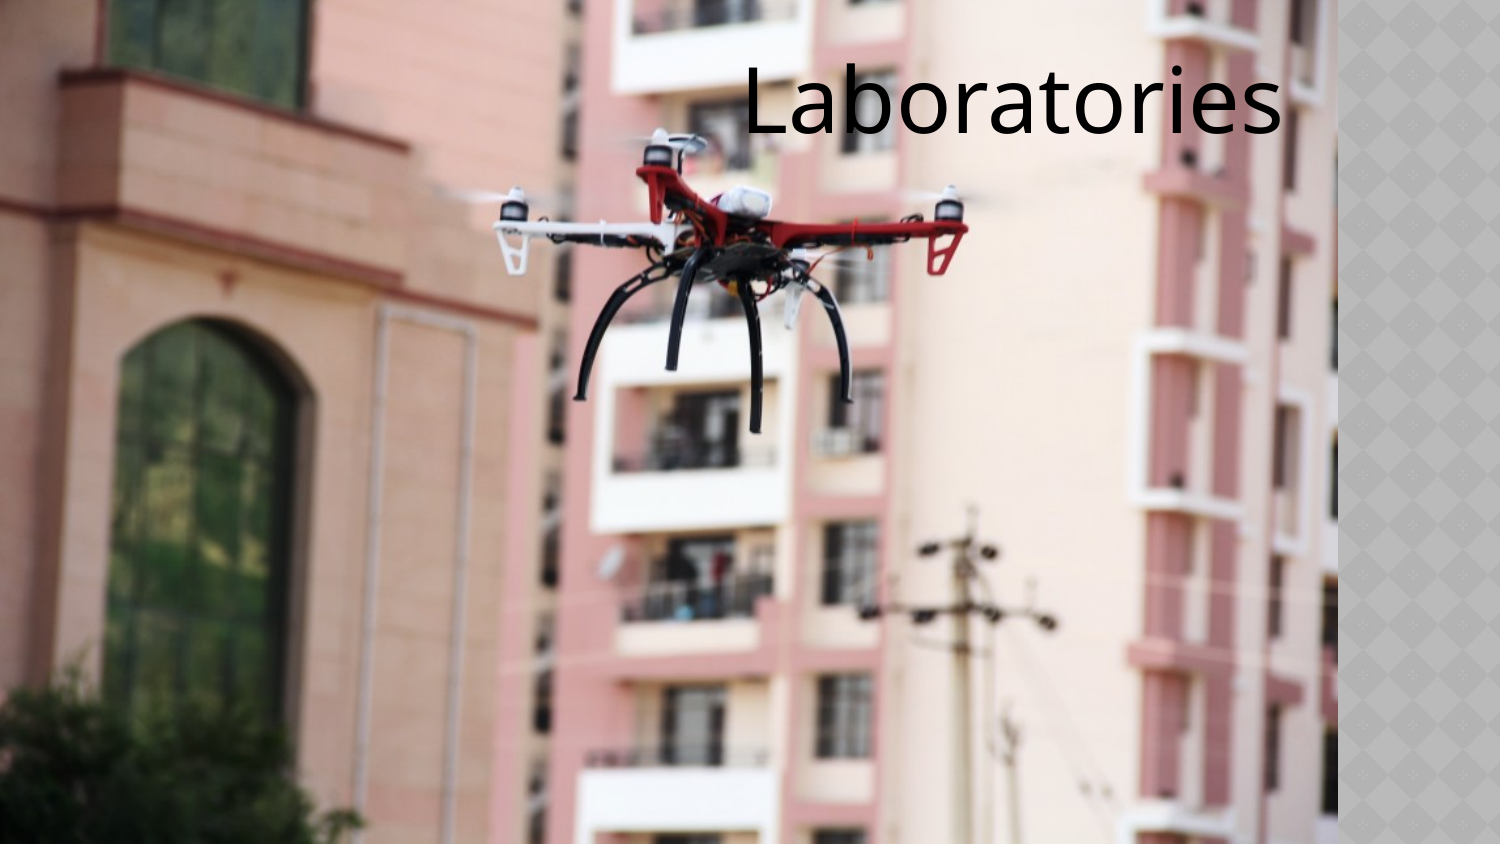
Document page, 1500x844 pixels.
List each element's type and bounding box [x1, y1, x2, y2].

picture [0, 0, 1338, 844]
